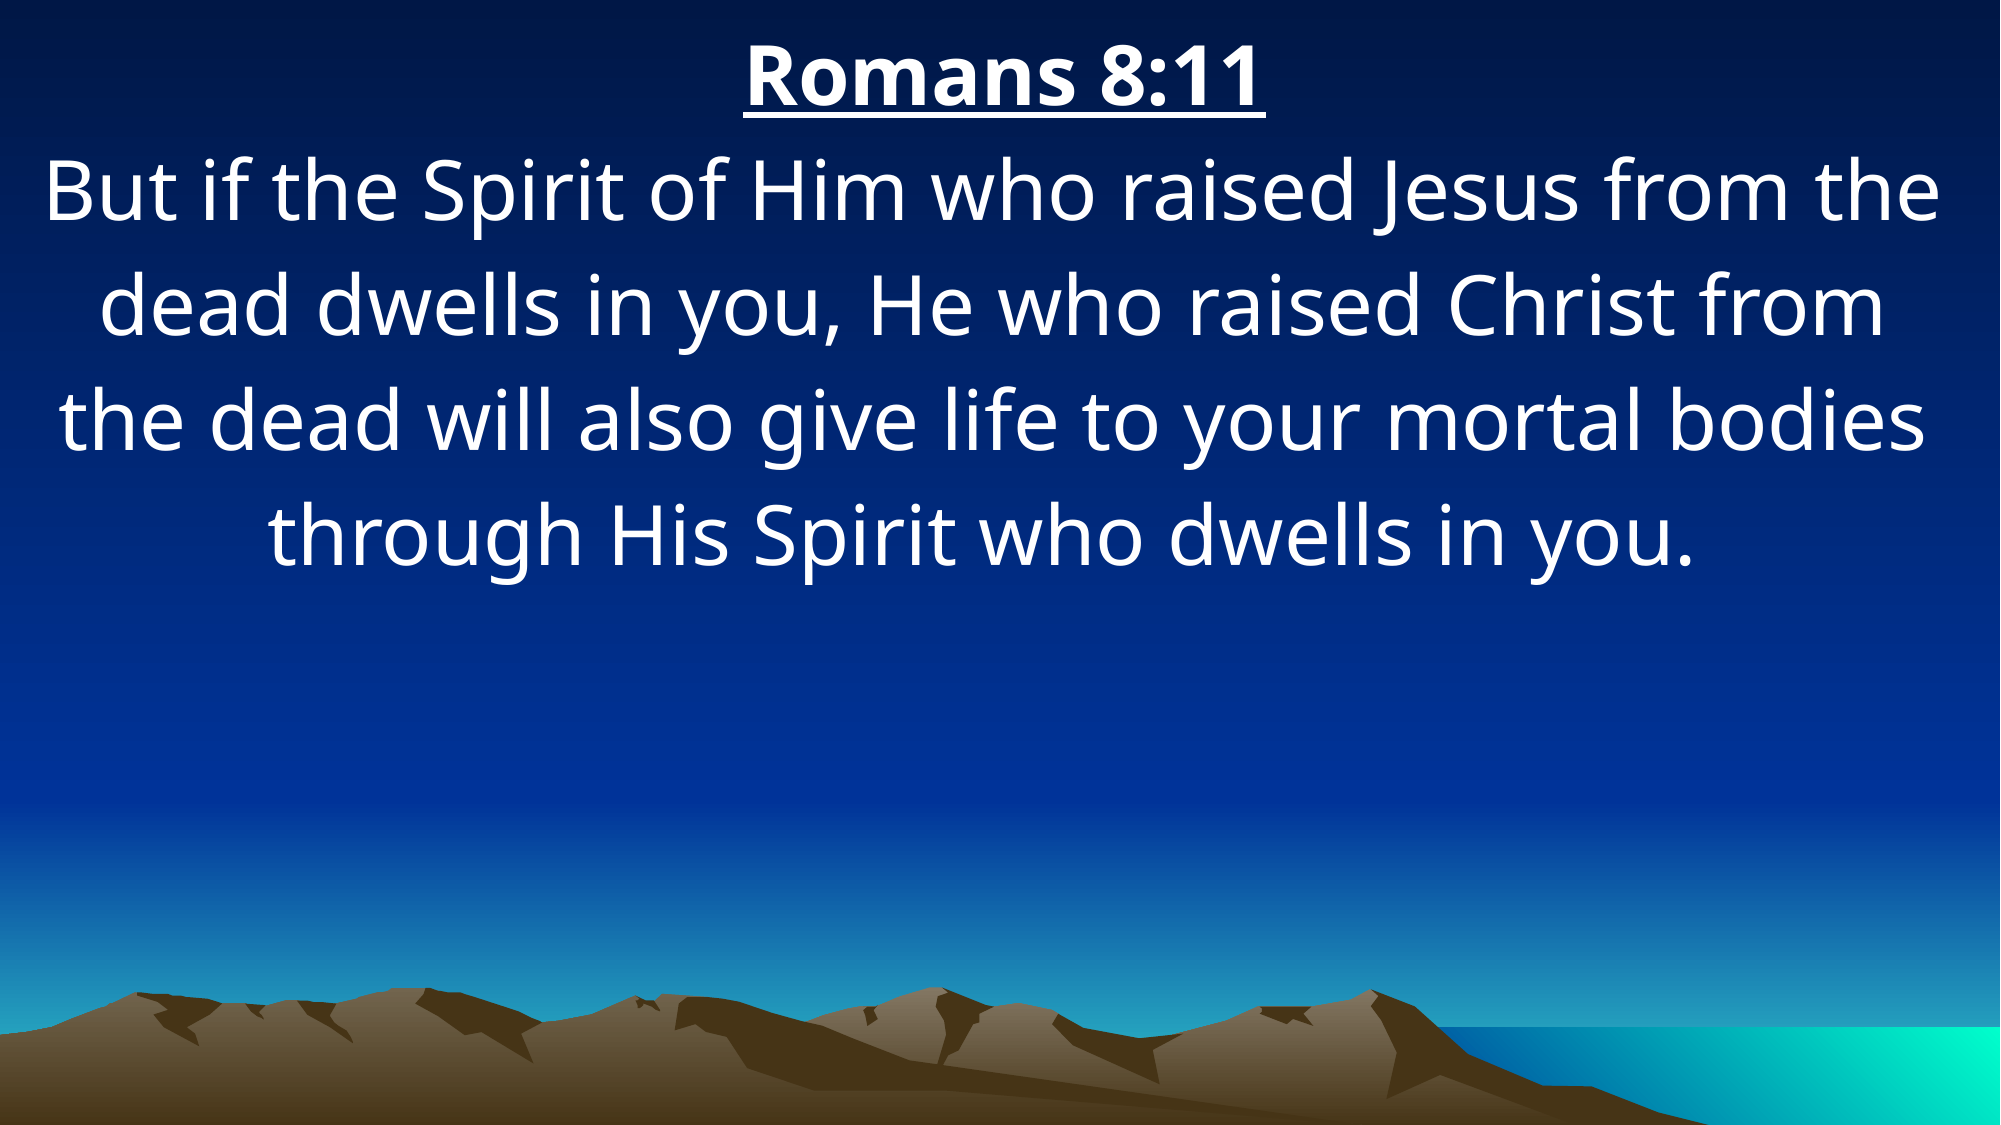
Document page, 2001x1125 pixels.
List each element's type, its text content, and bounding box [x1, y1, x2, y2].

text_box Romans 8:11 But if the Spirit of Him who raised Jesus from the dead dwells in you, He who raised Christ from the dead will also give life to your mortal bodies through His Spirit who dwells in you. [12, 0, 1975, 988]
